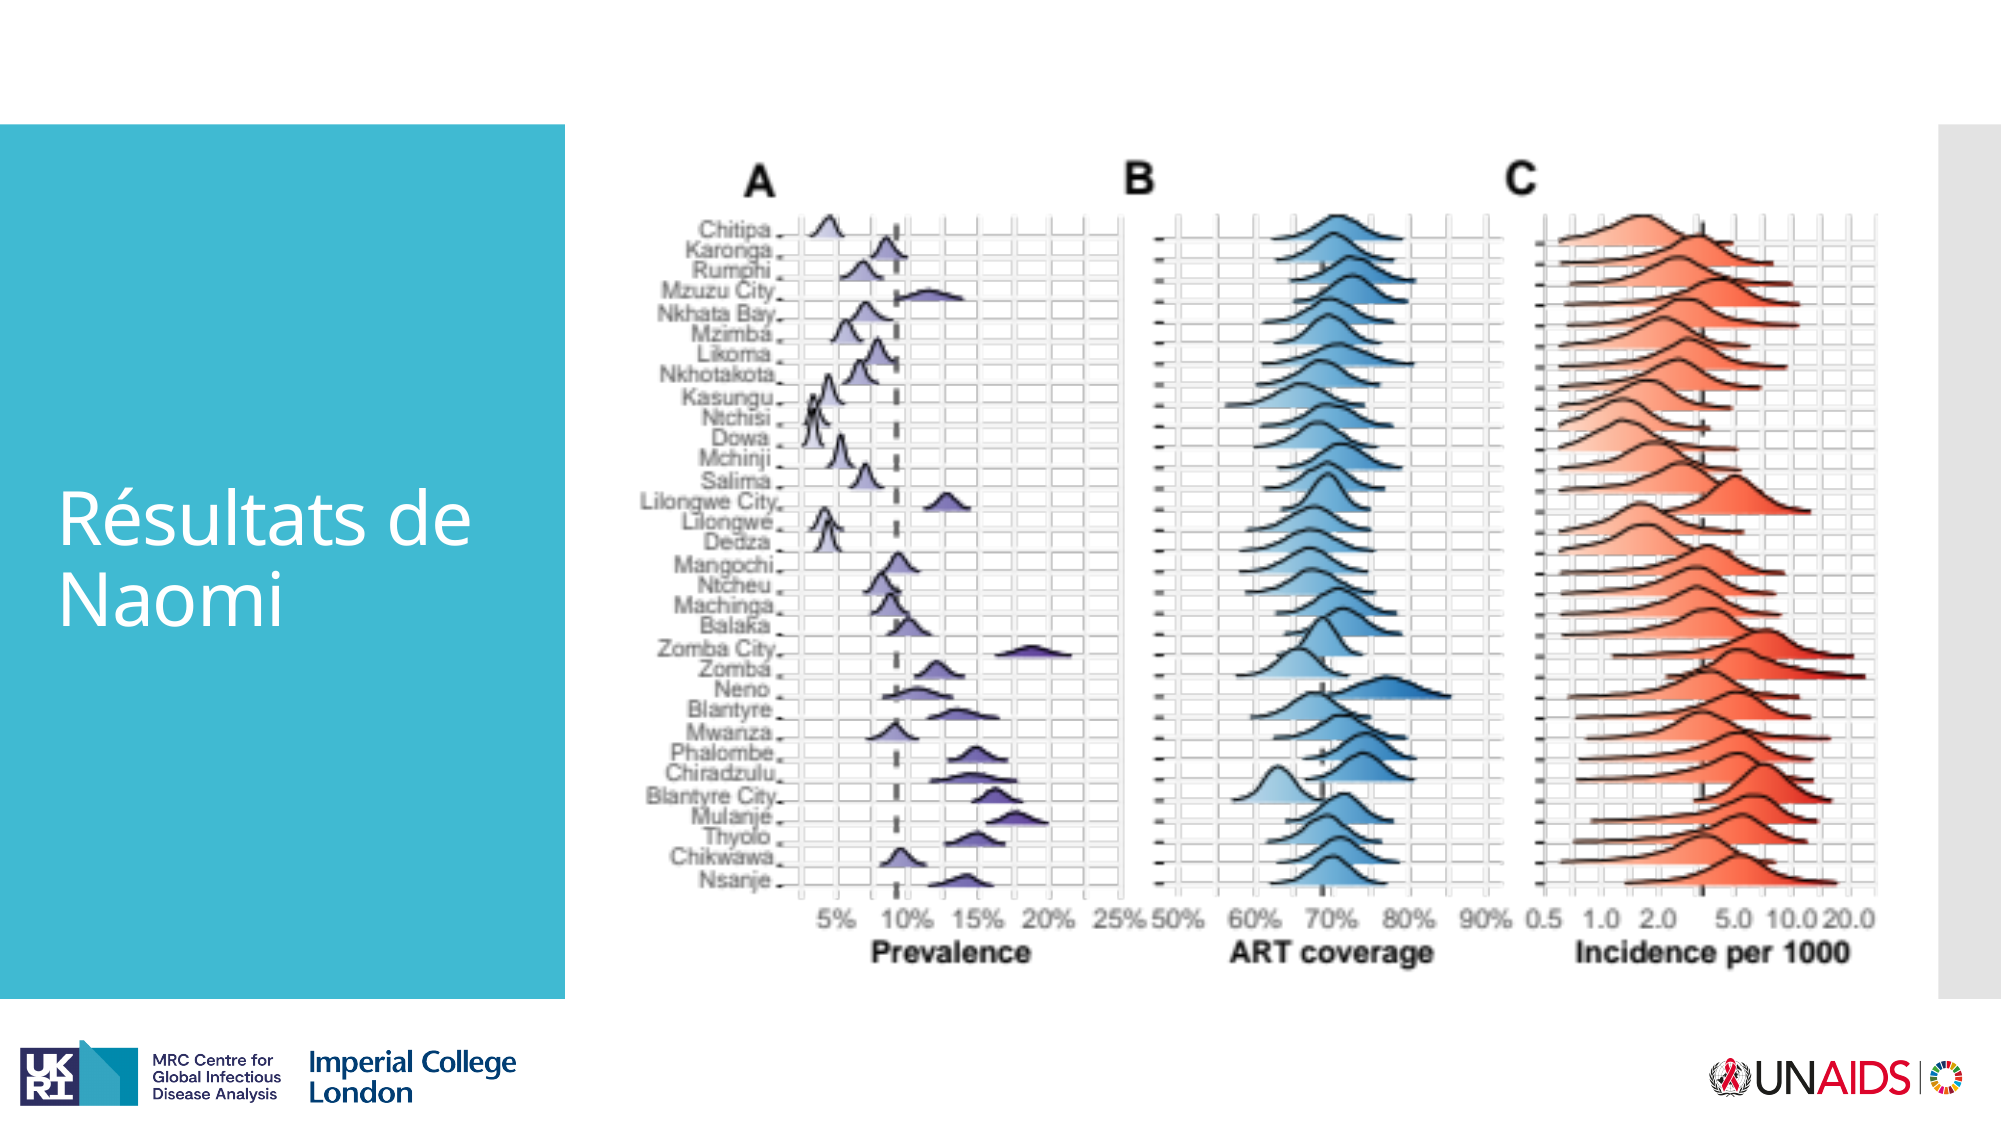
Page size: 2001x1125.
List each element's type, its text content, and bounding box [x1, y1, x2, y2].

picture [1709, 1058, 1963, 1097]
title Résultats de Naomi [41, 184, 525, 940]
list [627, 149, 1879, 976]
picture [20, 1040, 516, 1106]
